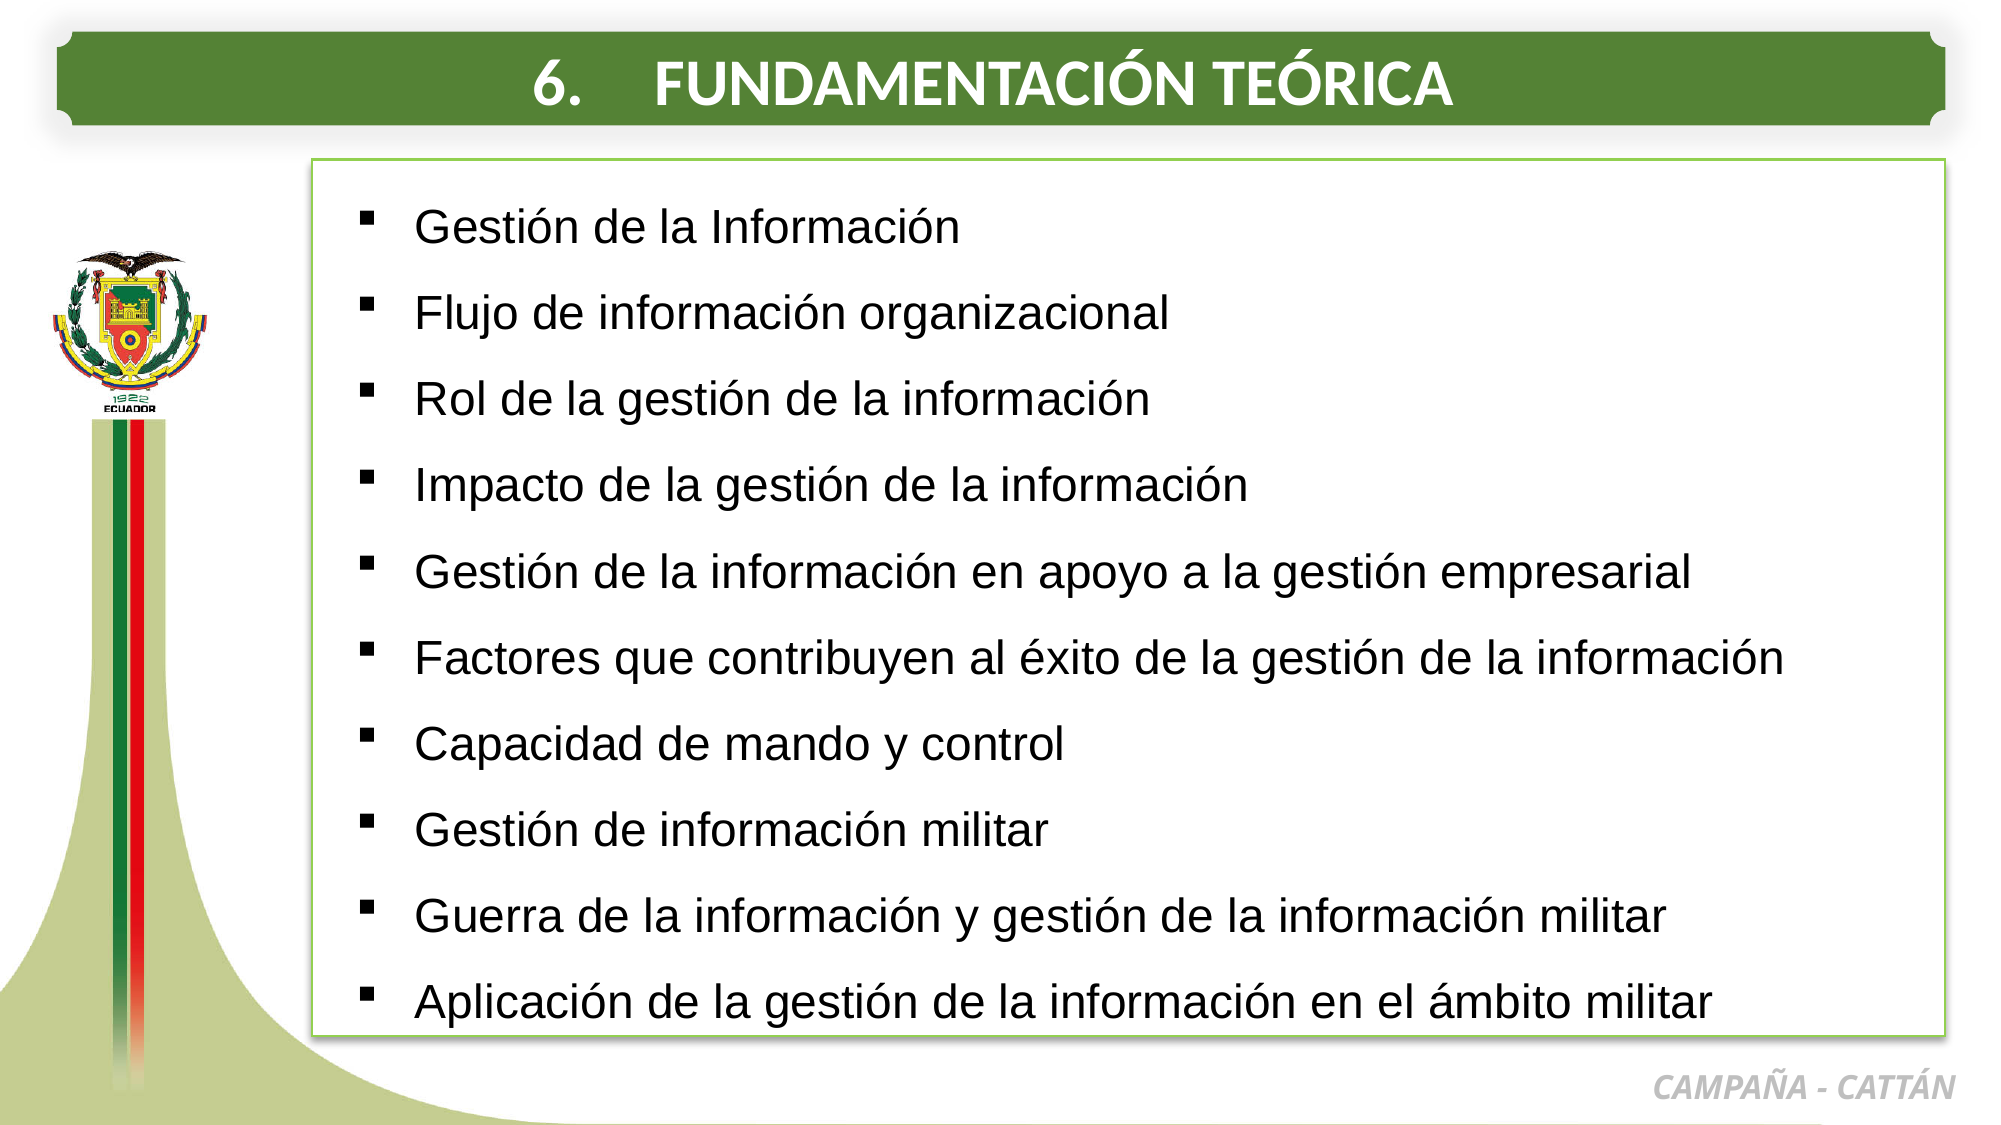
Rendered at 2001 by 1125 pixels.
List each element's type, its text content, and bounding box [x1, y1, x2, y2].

text_box Gestión de la Información Flujo de información organizacional Rol de la gestión de la información Impacto de la gestión de la información Gestión de la información en apoyo a la gestión empresarial Factores que contribuyen al éxito de la gestión de la información Capacidad de mando y control Gestión de información militar Guerra de la información y gestión de la información militar Aplicación de la gestión de la información en el ámbito militar [311, 158, 1946, 1037]
text_box FUNDAMENTACIÓN TEÓRICA [55, 30, 1947, 127]
text_box CAMPAÑA - CATTÁN [1637, 1058, 1972, 1114]
picture [0, 0, 2001, 1125]
